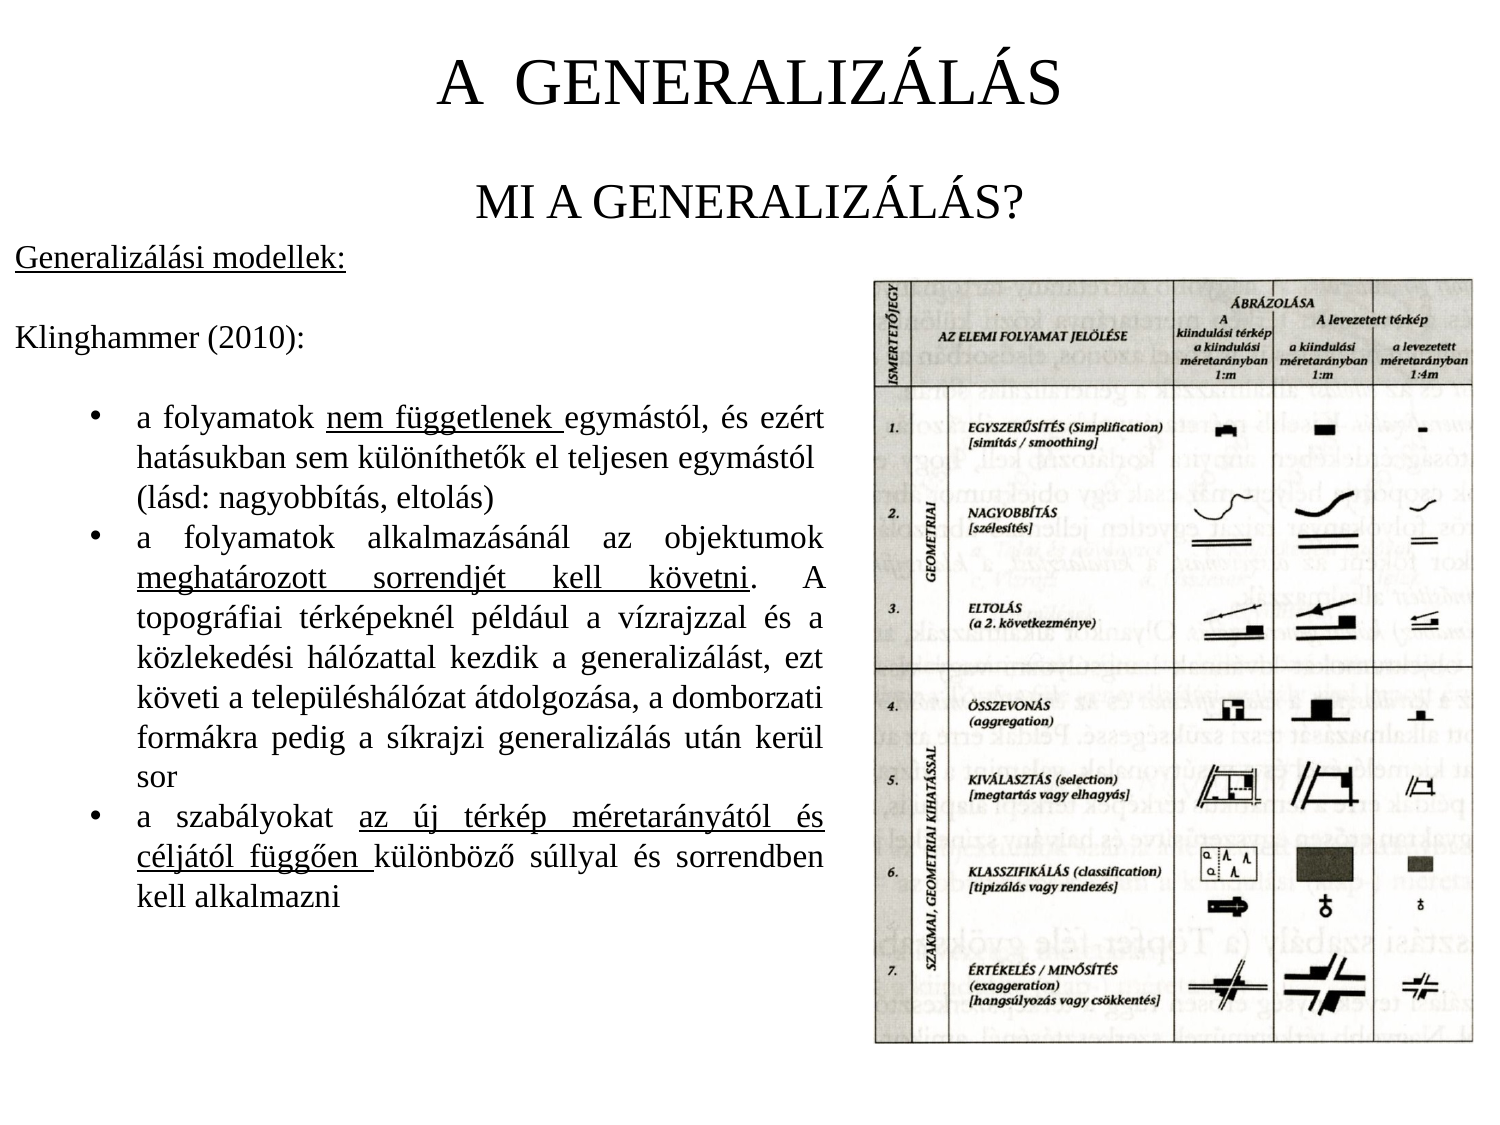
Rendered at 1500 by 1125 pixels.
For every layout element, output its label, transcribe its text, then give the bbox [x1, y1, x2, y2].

picture [873, 276, 1474, 1044]
text_box A GENERALIZÁLÁS MI A GENERALIZÁLÁS? [0, 30, 1500, 236]
text_box Generalizálási modellek: Klinghammer (2010): a folyamatok nem függetlenek egymástól, és ezért hatásukban sem különíthetők el teljesen egymástól (lásd: nagyobbítás, eltolás) a folyamatok alkalmazásánál az objektumok meghatározott sorrendjét kell követni. A topográfiai térképeknél például a vízrajzzal és a közlekedési hálózattal kezdik a generalizálást, ezt követi a településhálózat átdolgozása, a domborzati formákra pedig a síkrajzi generalizálás után kerül sor a szabályokat az új térkép méretarányától és céljától függően különböző súllyal és sorrendben kell alkalmazni [0, 236, 840, 962]
